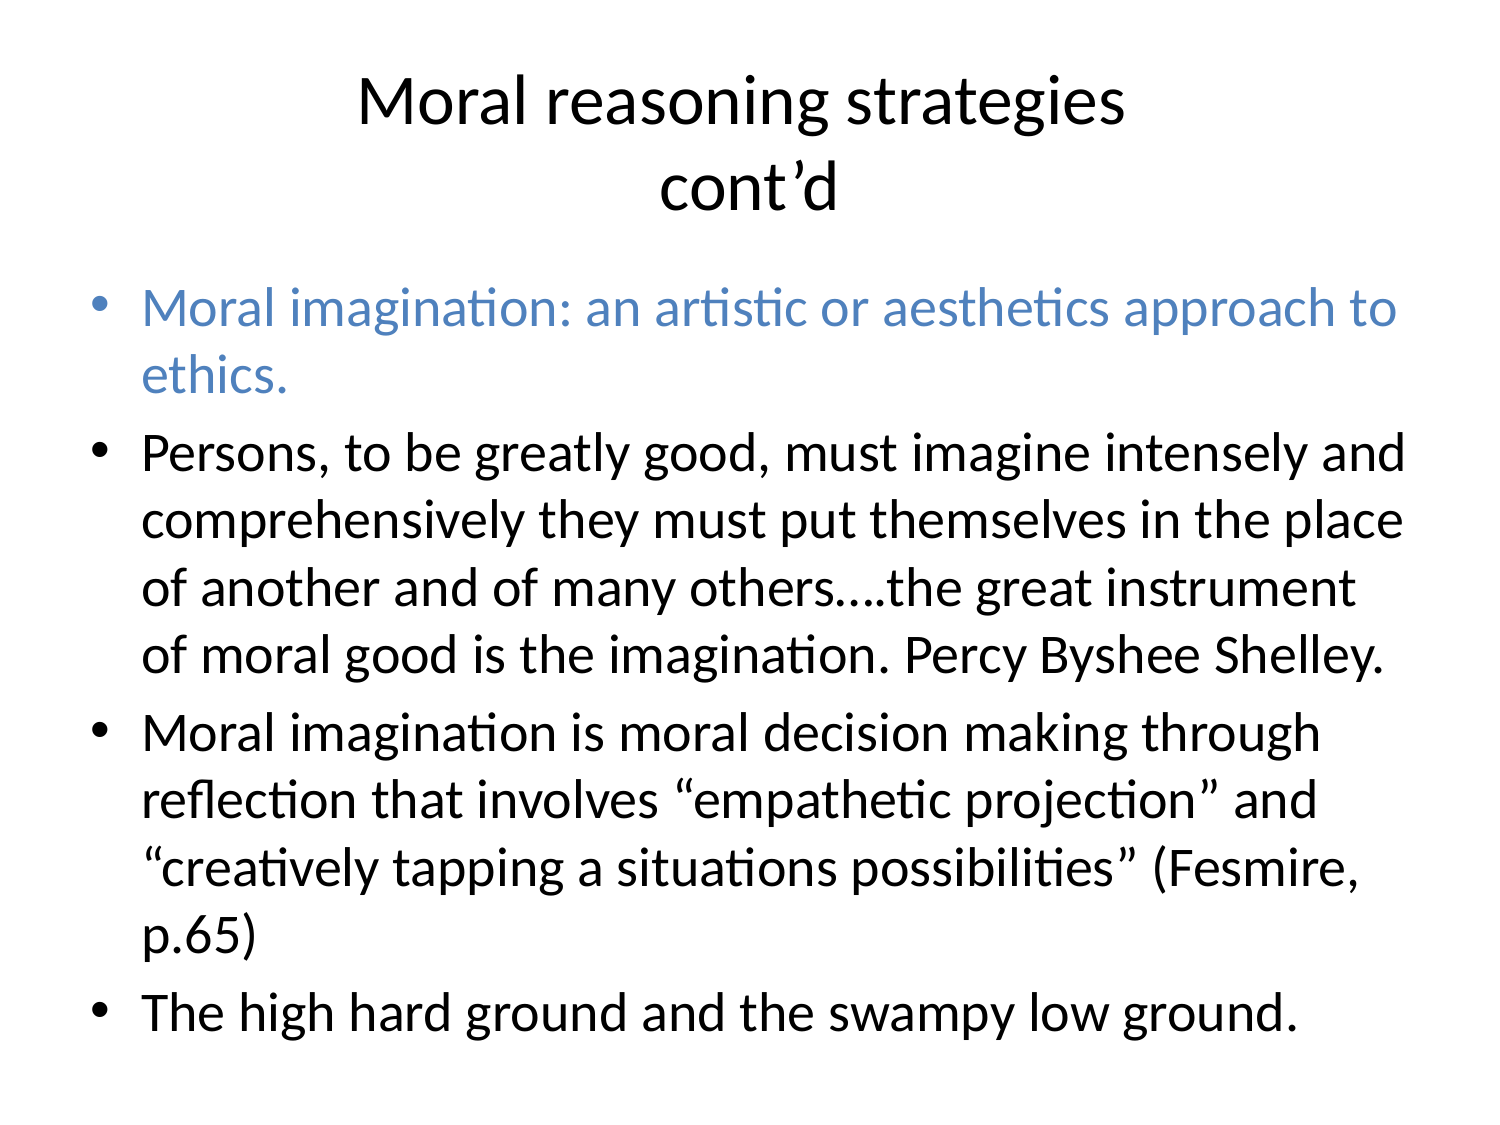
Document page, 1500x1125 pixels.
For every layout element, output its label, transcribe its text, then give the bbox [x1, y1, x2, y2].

list Moral imagination: an artistic or aesthetics approach to ethics. Persons, to be greatly good, must imagine intensely and comprehensively they must put themselves in the place of another and of many others….the great instrument of moral good is the imagination. Percy Byshee Shelley. Moral imagination is moral decision making through reflection that involves “empathetic projection” and “creatively tapping a situations possibilities” (Fesmire, p.65) The high hard ground and the swampy low ground. [75, 262, 1425, 1125]
title Moral reasoning strategies cont’d [75, 45, 1425, 233]
